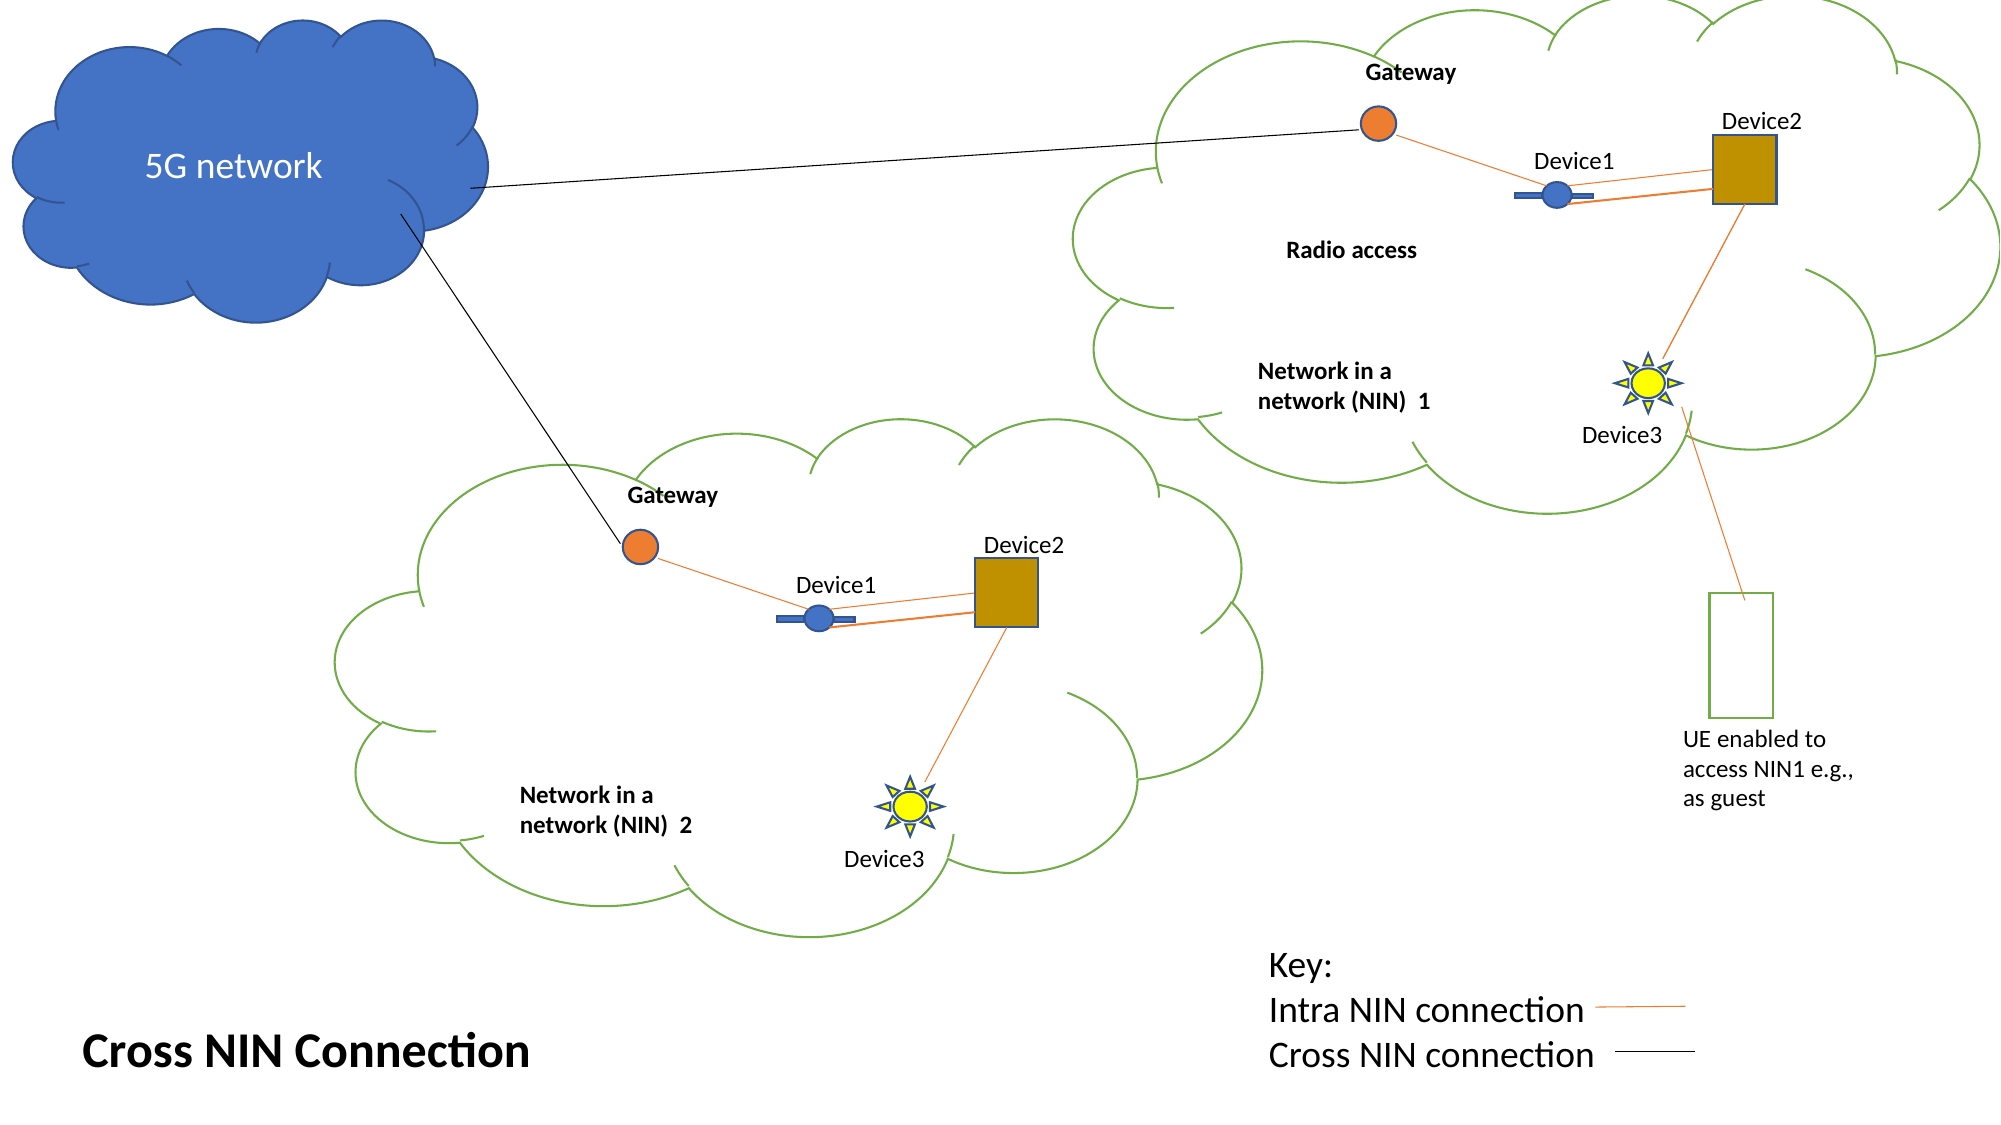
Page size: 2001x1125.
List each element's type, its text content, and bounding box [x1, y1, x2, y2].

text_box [1681, 406, 1745, 601]
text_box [1662, 204, 1745, 359]
text_box 5G network [11, 19, 485, 324]
text_box UE enabled to access NIN1 e.g., as guest [1668, 714, 1885, 820]
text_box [1254, 932, 1963, 1125]
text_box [400, 213, 621, 544]
text_box Cross NIN Connection [67, 1010, 546, 1085]
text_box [1073, 0, 2000, 512]
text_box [470, 129, 1360, 189]
text_box [1708, 592, 1774, 714]
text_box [335, 417, 1262, 936]
